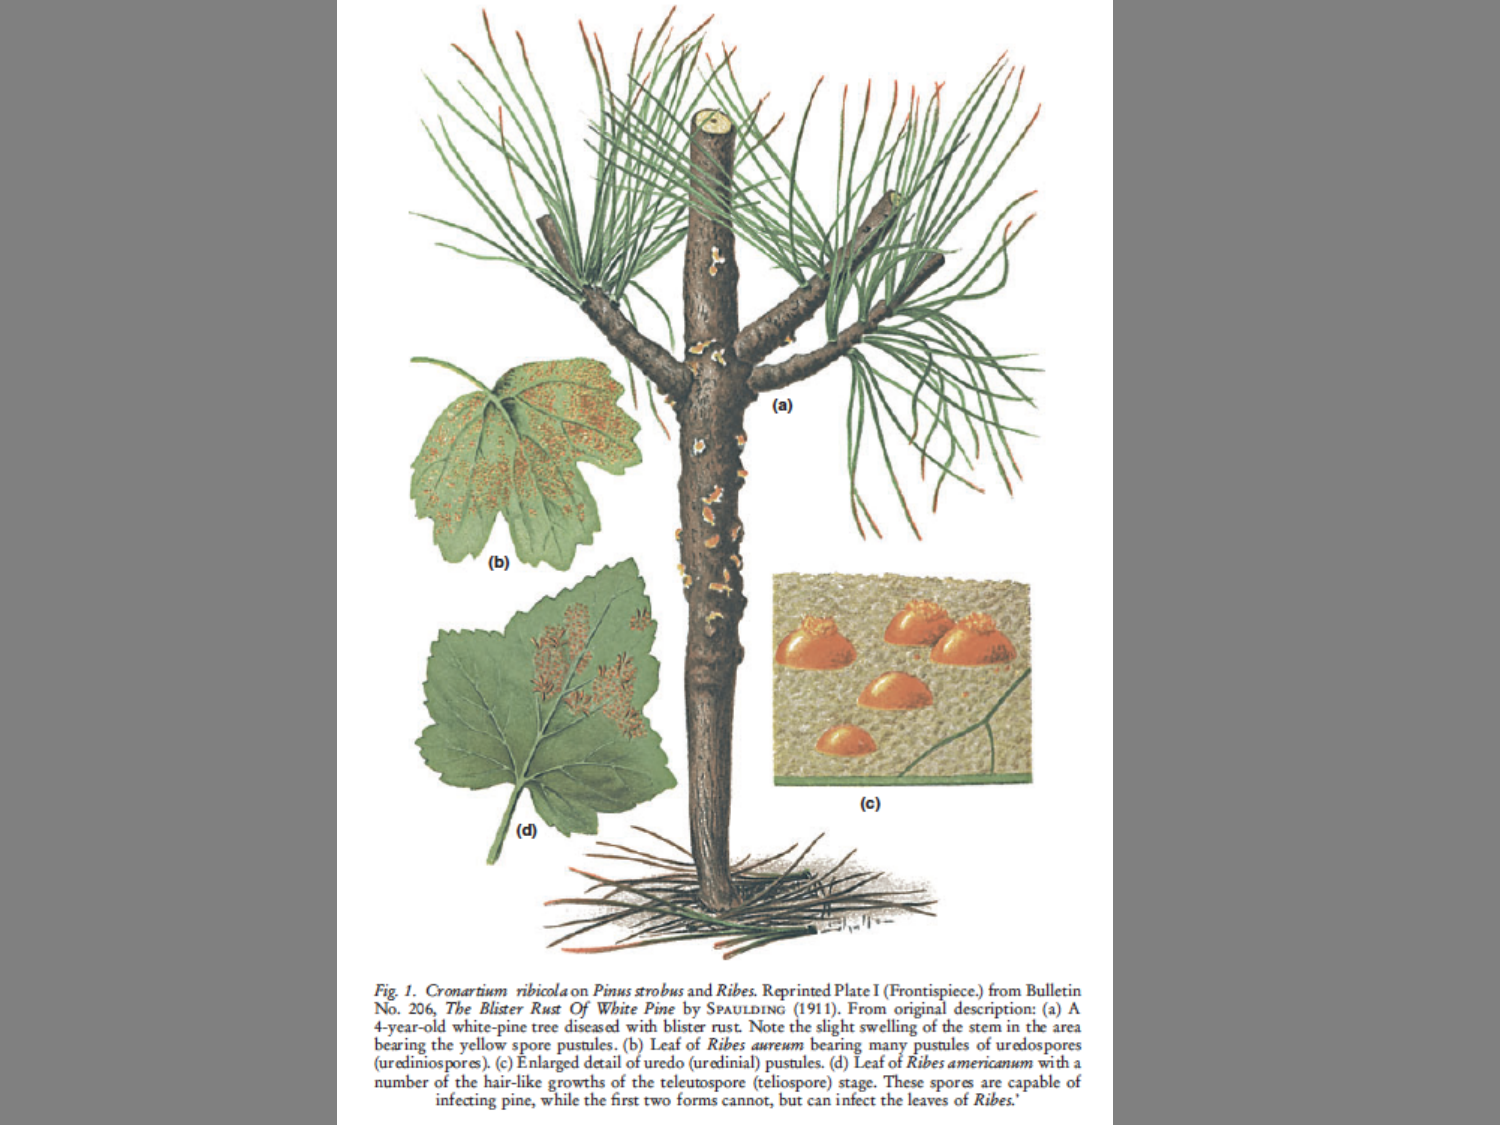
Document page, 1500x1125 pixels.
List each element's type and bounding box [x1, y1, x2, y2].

picture [337, 0, 1113, 1125]
